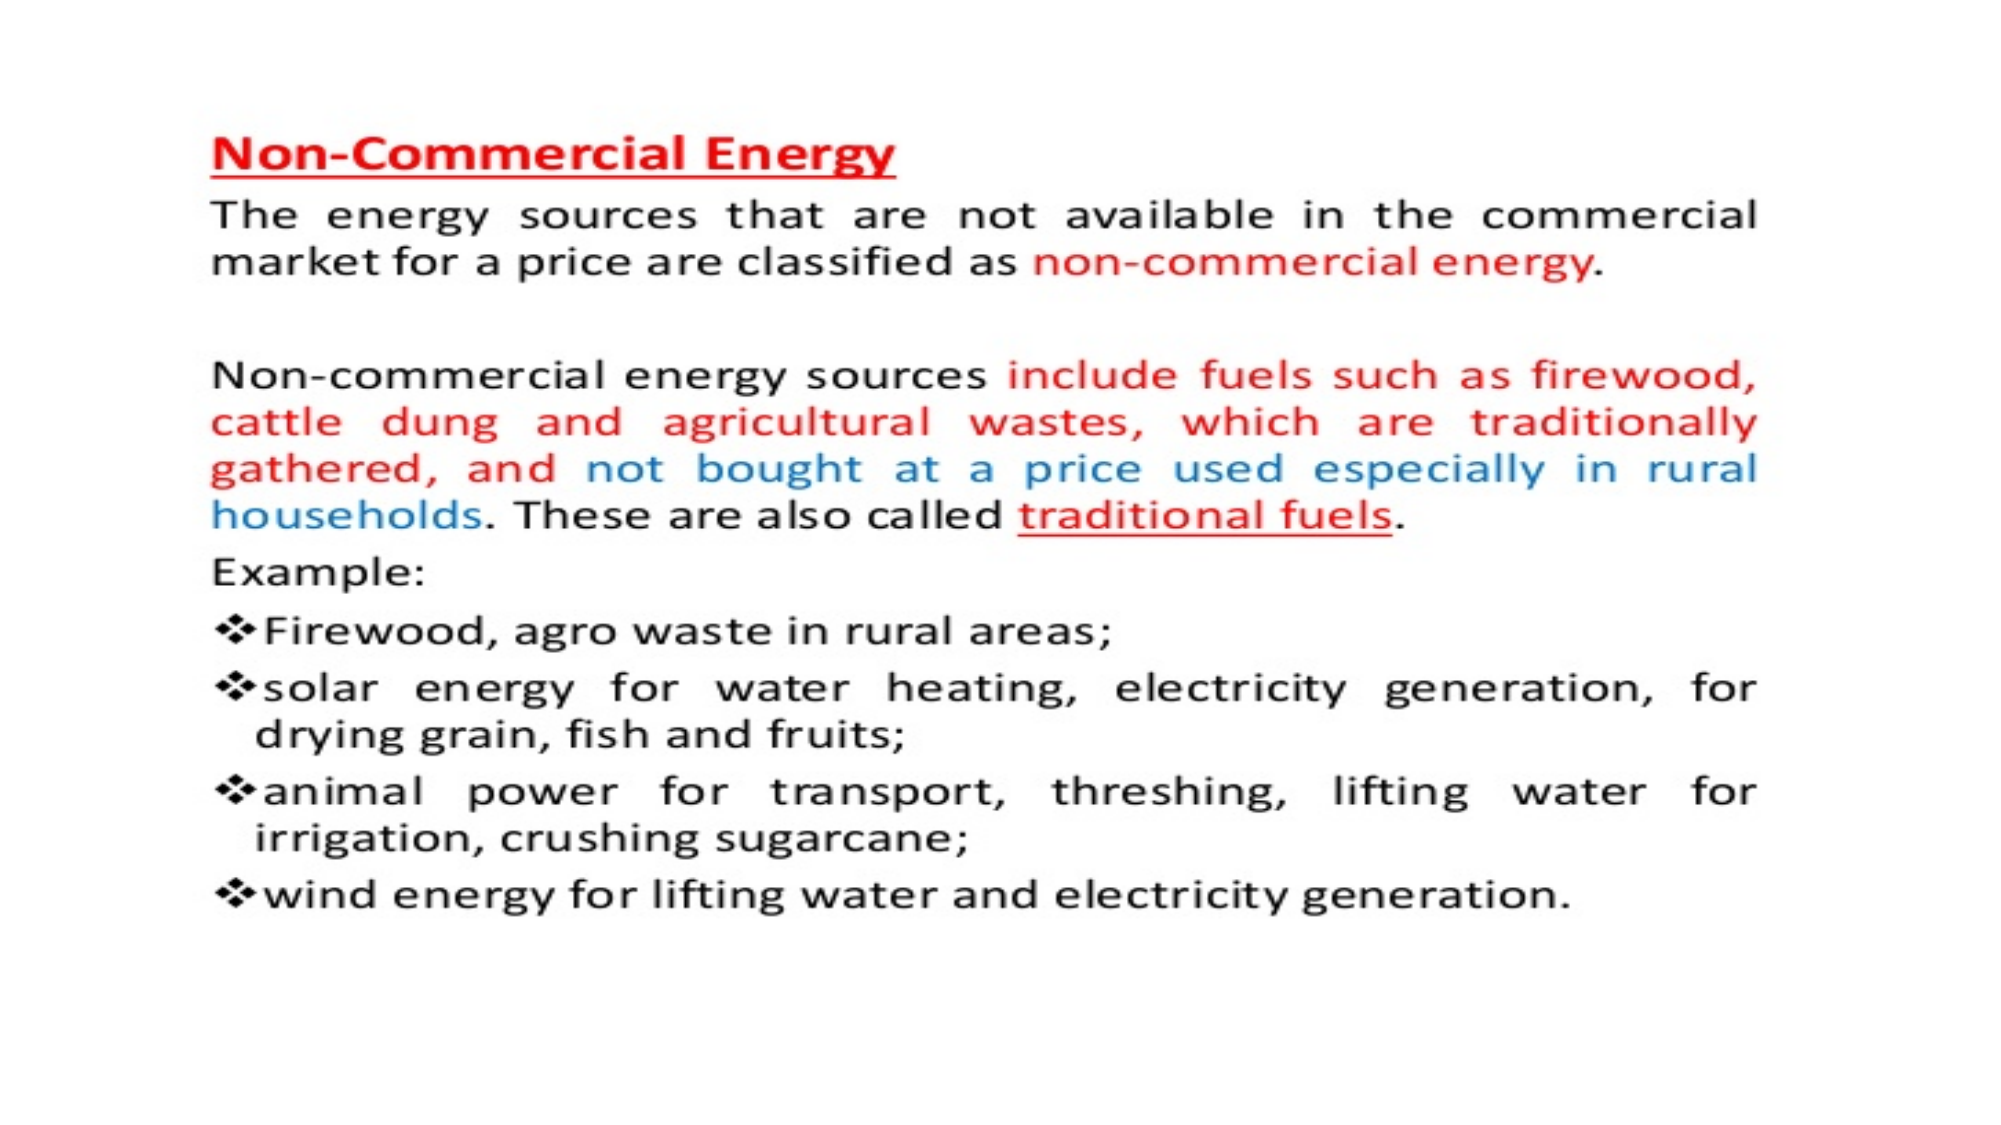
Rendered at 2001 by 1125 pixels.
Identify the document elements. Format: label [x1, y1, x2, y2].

list [106, 42, 1865, 1014]
